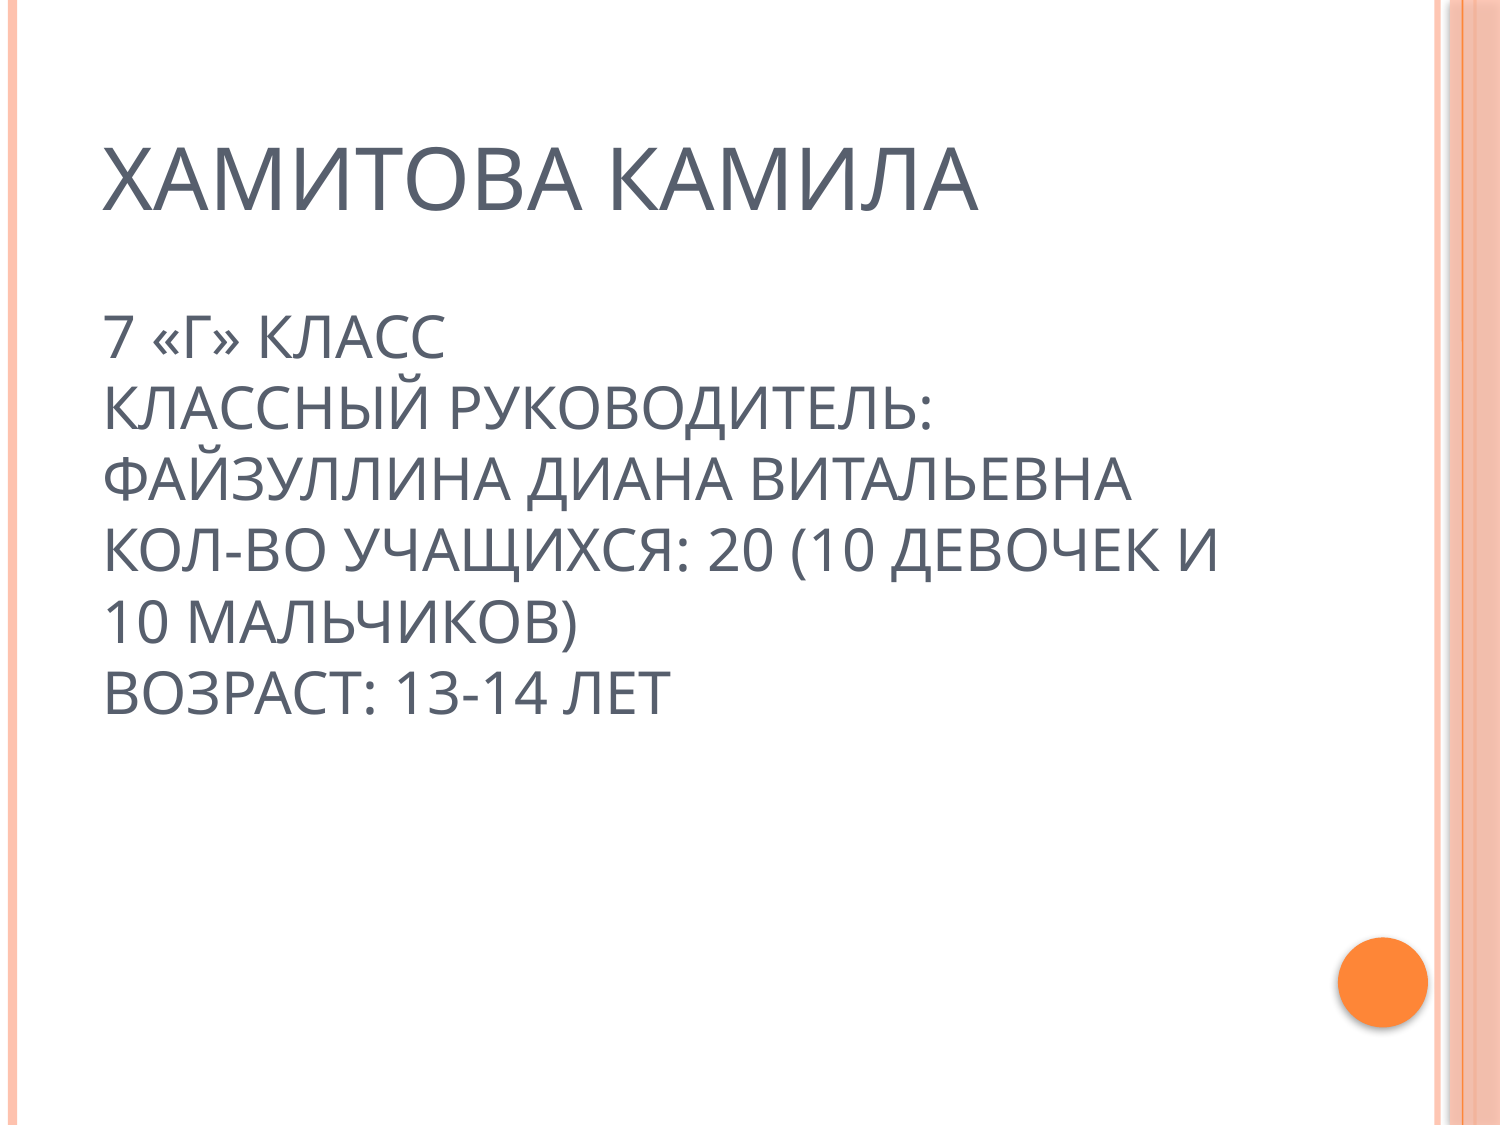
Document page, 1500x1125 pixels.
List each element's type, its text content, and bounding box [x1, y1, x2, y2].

title Хамитова Камила 7 «Г» класс Классный руководитель: Файзуллина Диана Витальевна Кол-во учащихся: 20 (10 девочек и 10 мальчиков) Возраст: 13-14 лет [87, 112, 1313, 805]
